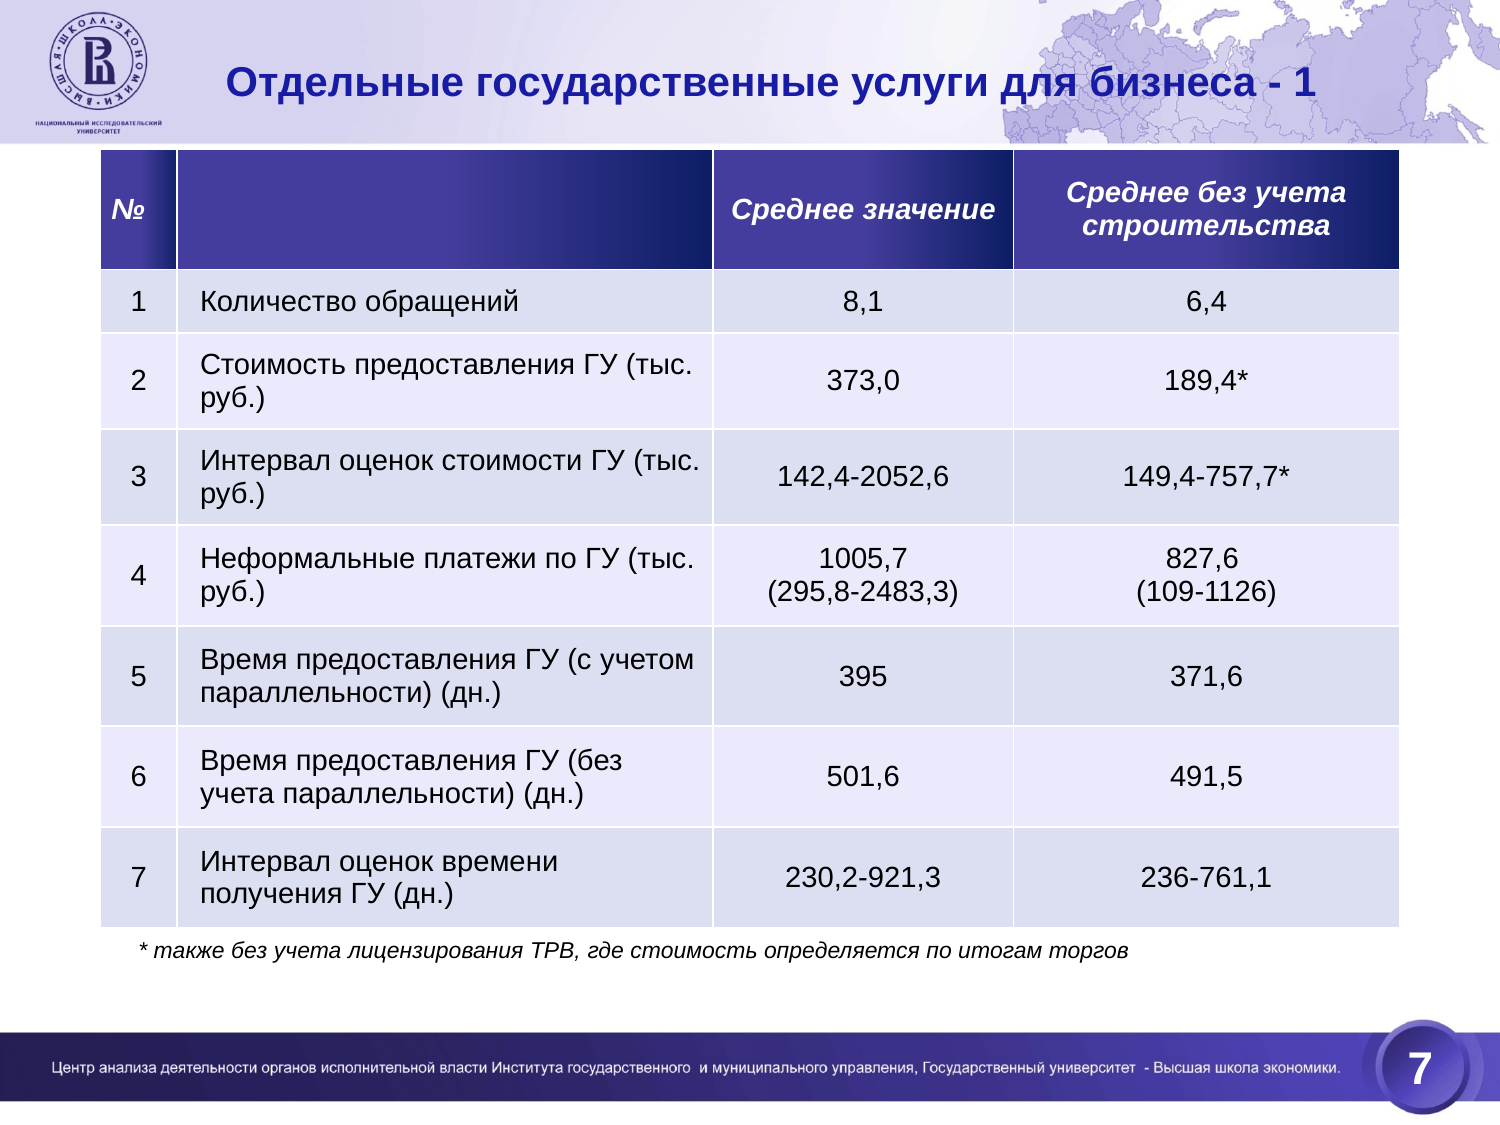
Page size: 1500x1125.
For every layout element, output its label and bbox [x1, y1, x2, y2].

text_box [0, 0, 1500, 1125]
